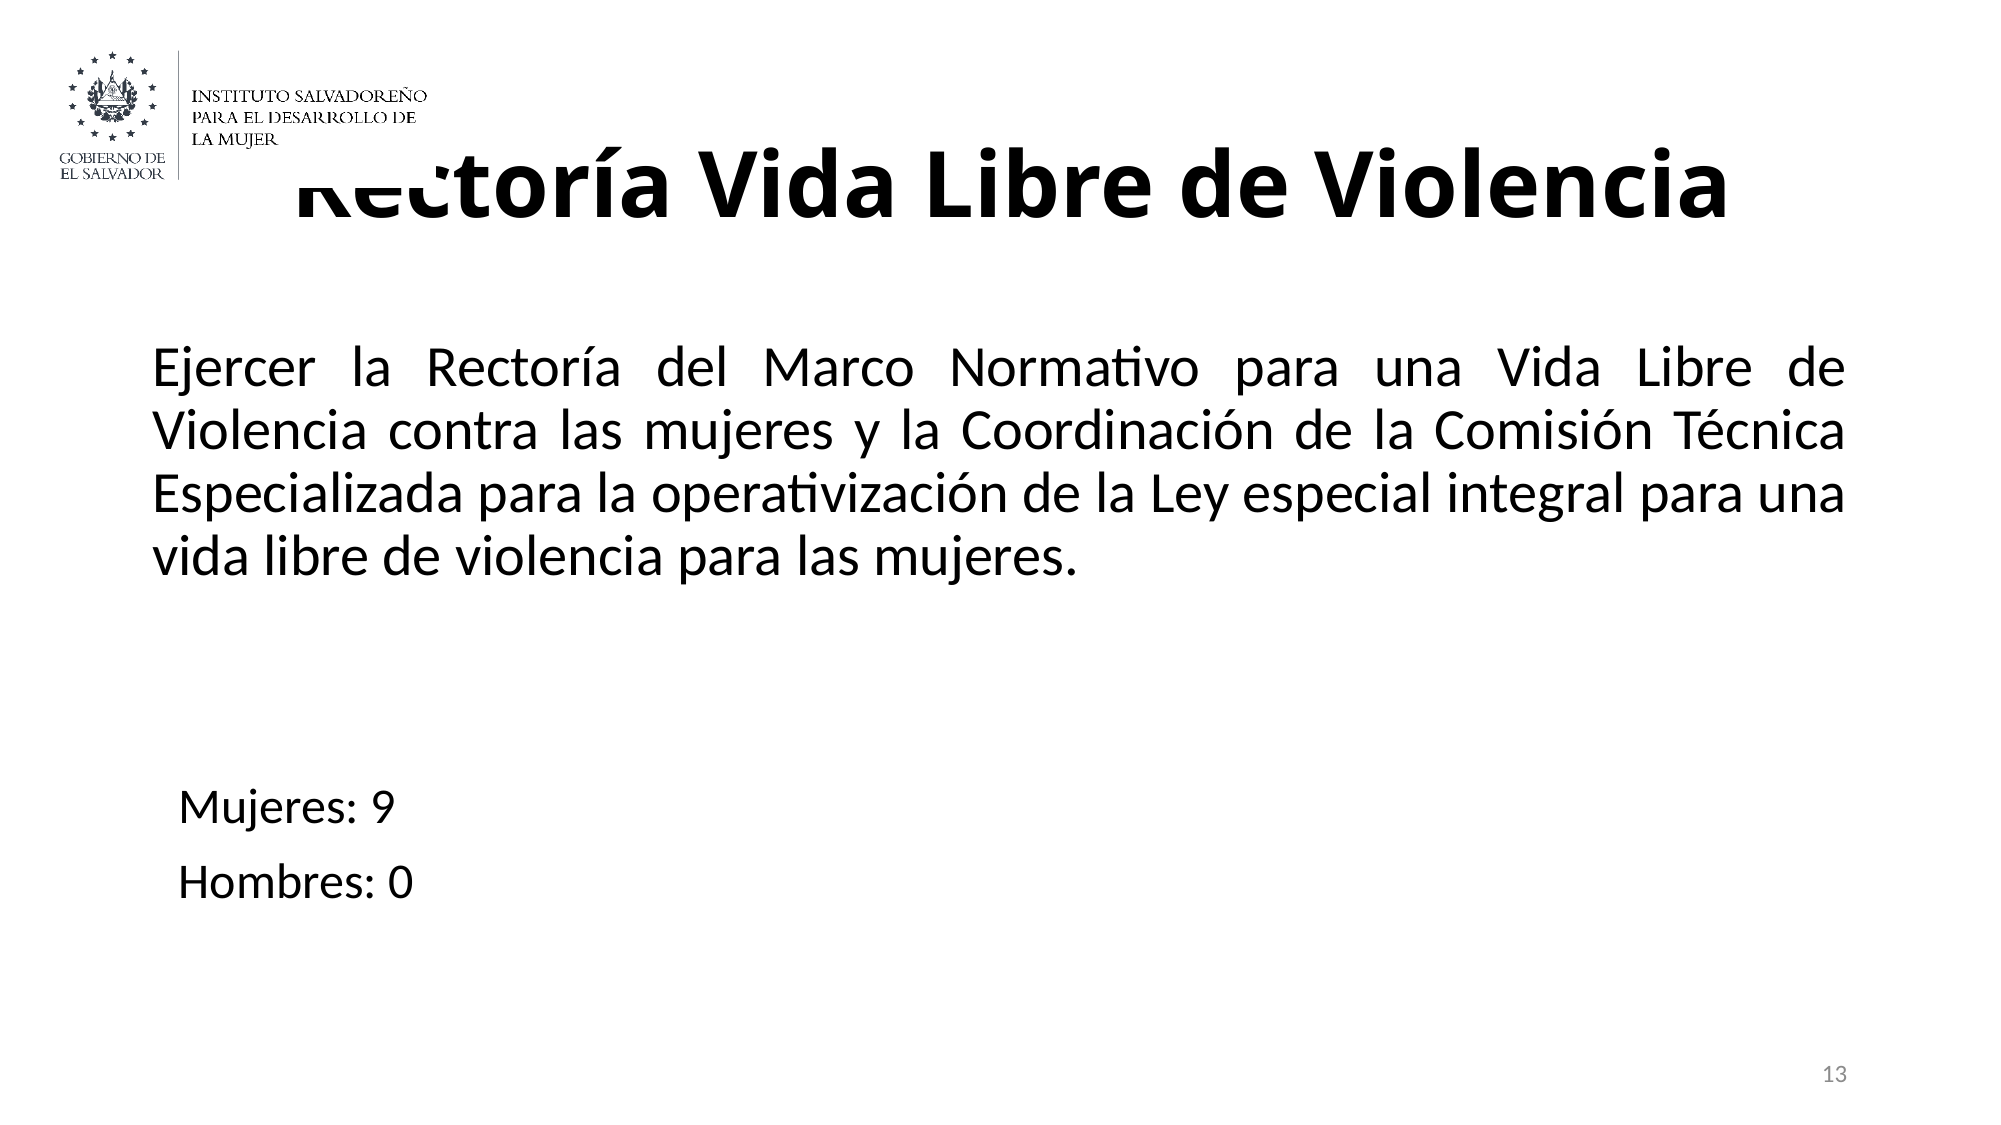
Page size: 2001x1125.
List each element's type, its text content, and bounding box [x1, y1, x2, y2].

title Rectoría Vida Libre de Violencia [137, 79, 1863, 297]
text_box Mujeres: 9 Hombres: 0 [163, 772, 556, 934]
slide_number 13 [1412, 1042, 1863, 1103]
picture [49, 40, 436, 189]
list Ejercer la Rectoría del Marco Normativo para una Vida Libre de Violencia contra las mujeres y la Coordinación de la Comisión Técnica Especializada para la operativización de la Ley especial integral para una vida libre de violencia para las mujeres. [137, 328, 1863, 1043]
